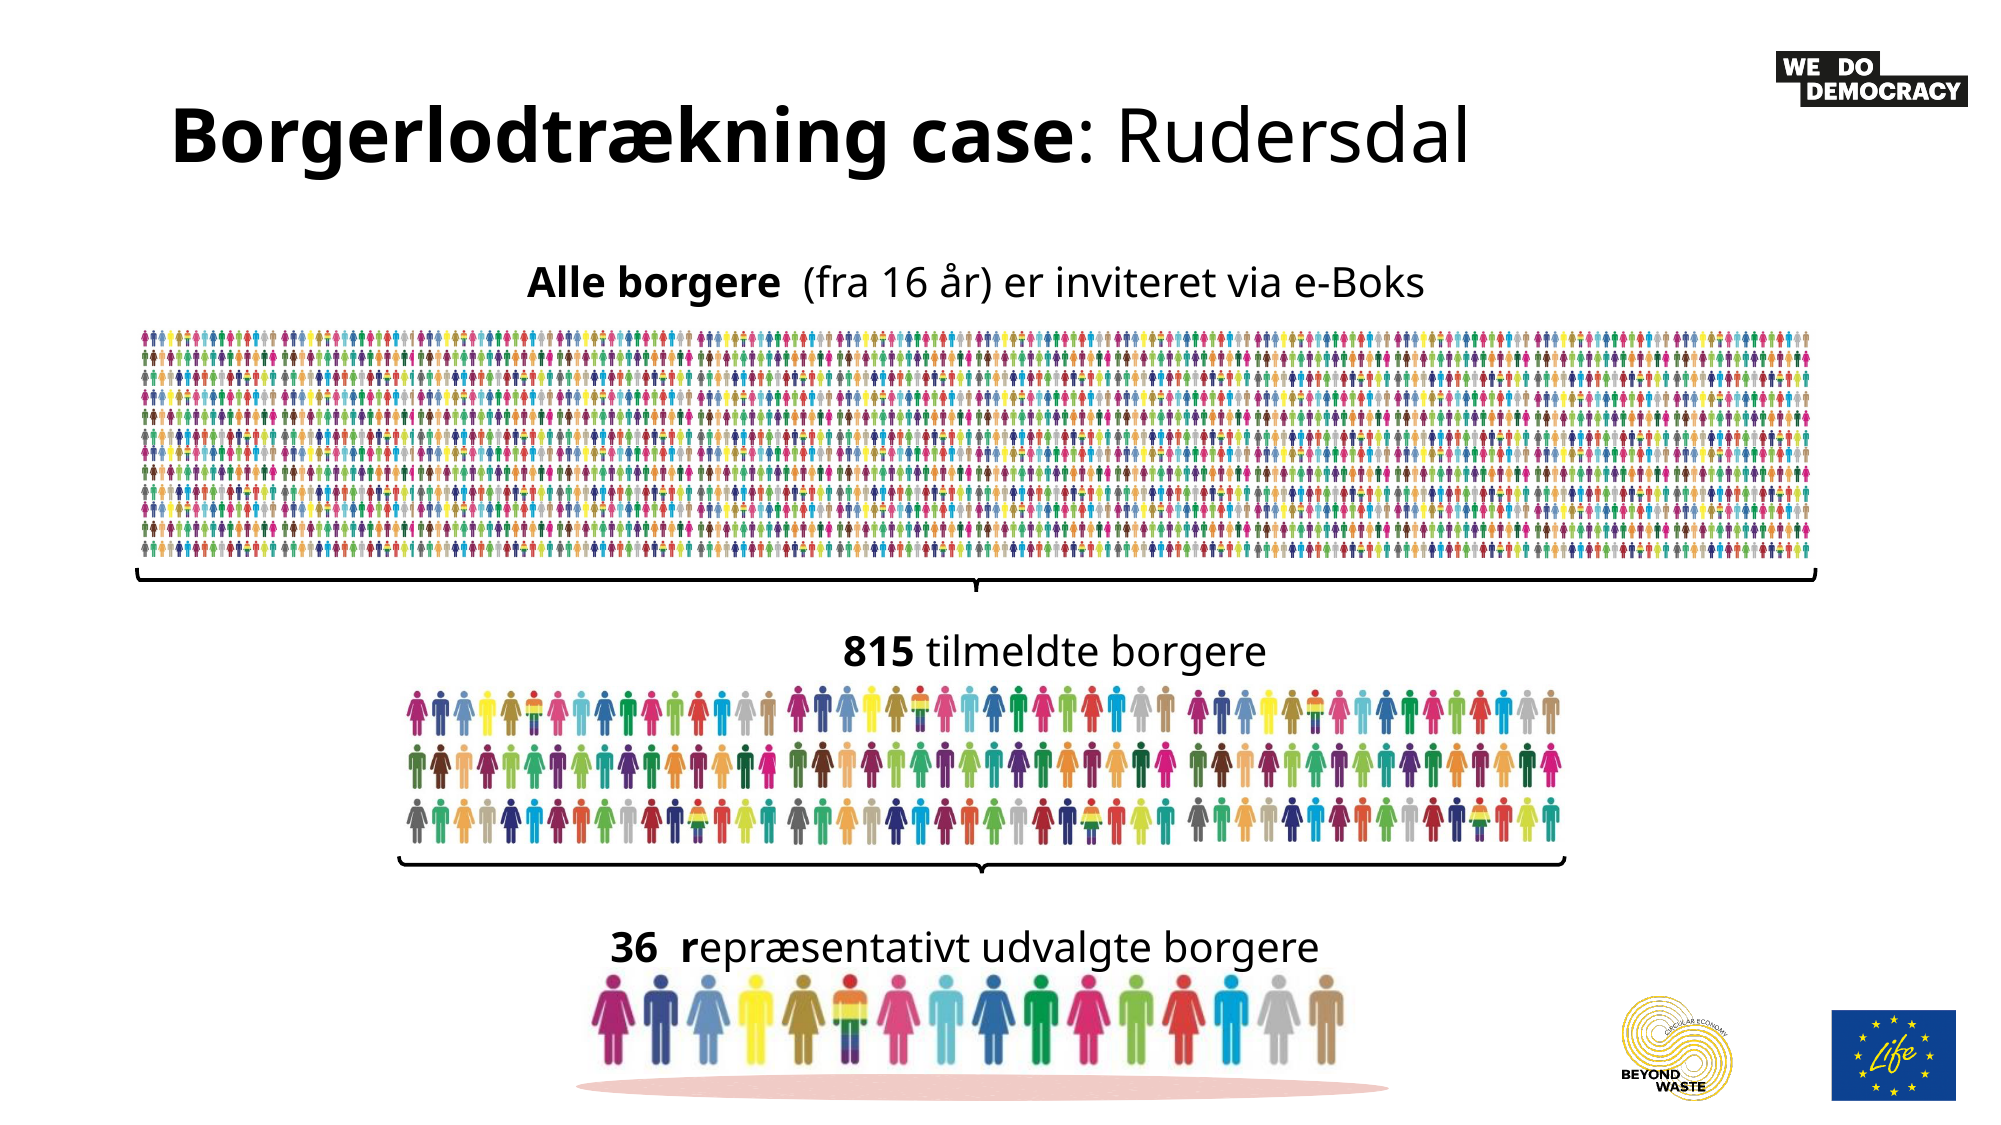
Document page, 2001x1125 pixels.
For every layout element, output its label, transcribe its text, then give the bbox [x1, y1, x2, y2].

text_box Alle borgere (fra 16 år) er inviteret via e-Boks [272, 248, 1680, 313]
text_box [136, 567, 1817, 592]
picture [575, 967, 1393, 1101]
text_box 815 tilmeldte borgere [828, 592, 1304, 683]
picture [395, 680, 1578, 846]
picture [1776, 51, 1968, 107]
picture [136, 328, 1816, 559]
text_box Borgerlodtrækning case: Rudersdal [154, 51, 1556, 276]
text_box [398, 856, 1566, 874]
picture [1621, 996, 1956, 1101]
text_box 36 repræsentativt udvalgte borgere [595, 888, 1994, 979]
